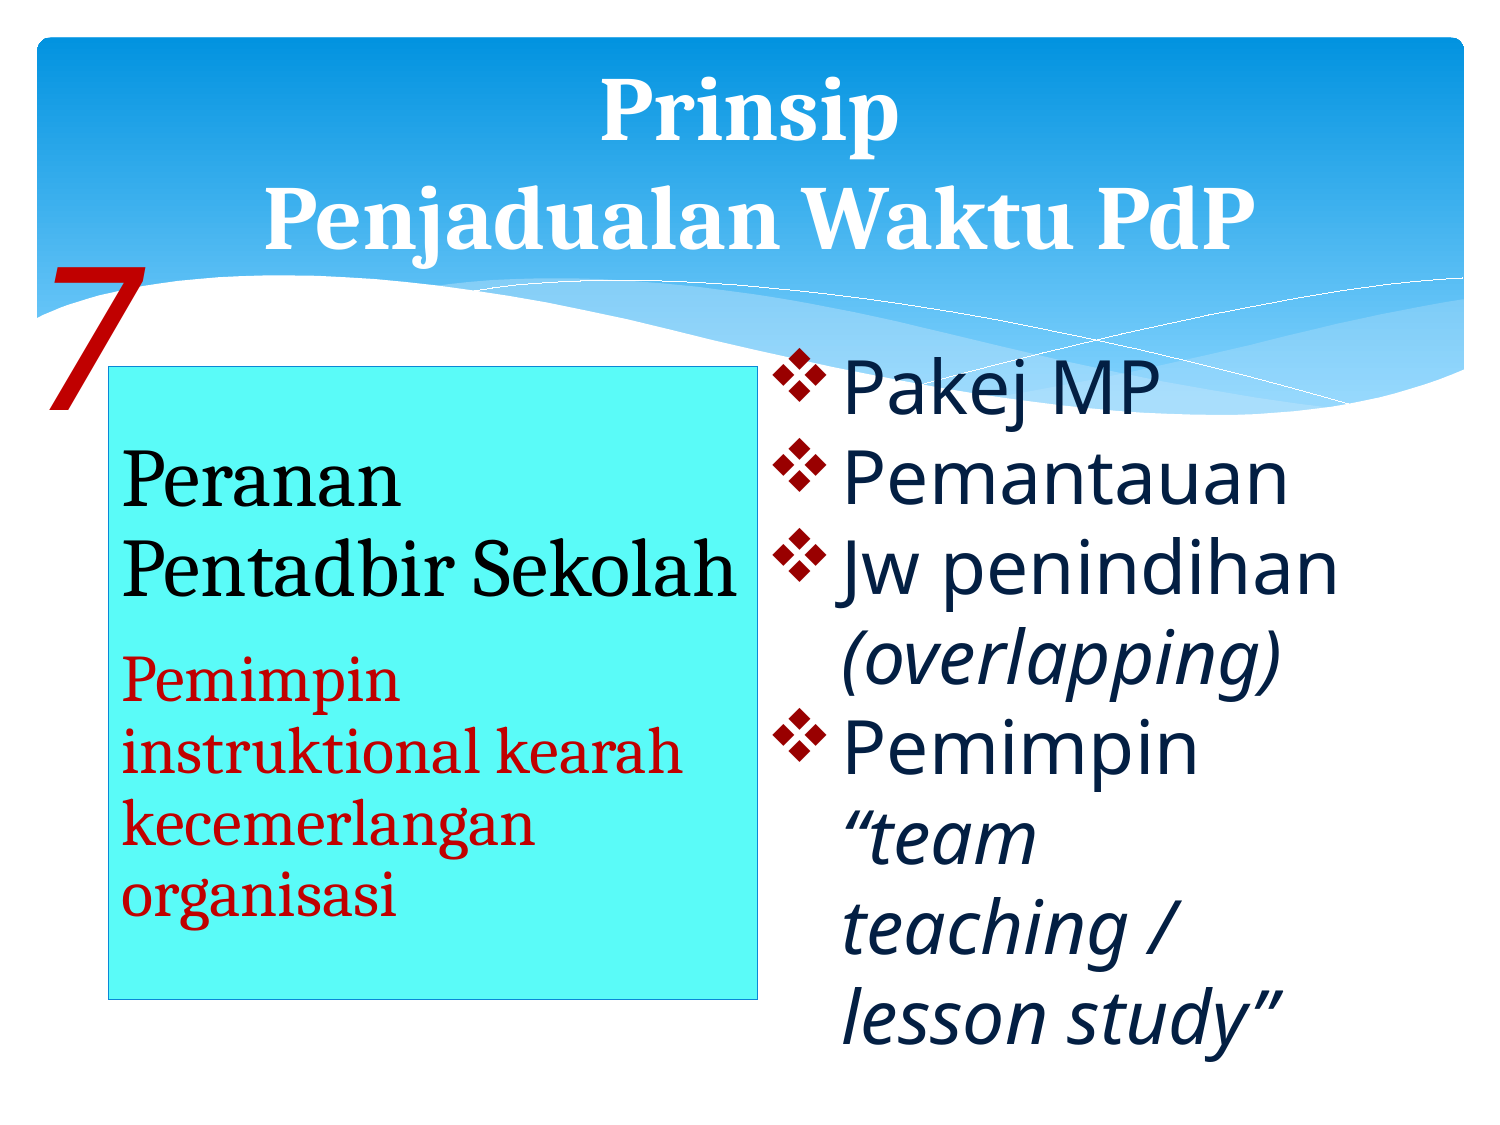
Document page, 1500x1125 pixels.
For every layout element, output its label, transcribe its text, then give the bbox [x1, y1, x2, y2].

text_box Peranan Pentadbir Sekolah Pemimpin instruktional kearah kecemerlangan organisasi [108, 366, 751, 1000]
text_box 7 [18, 202, 159, 458]
text_box Pakej MP Pemantauan Jw penindihan (overlapping) Pemimpin “team teaching / lesson study” [751, 331, 1390, 1067]
title Prinsip Penjadualan Waktu PdP [75, 55, 1425, 261]
